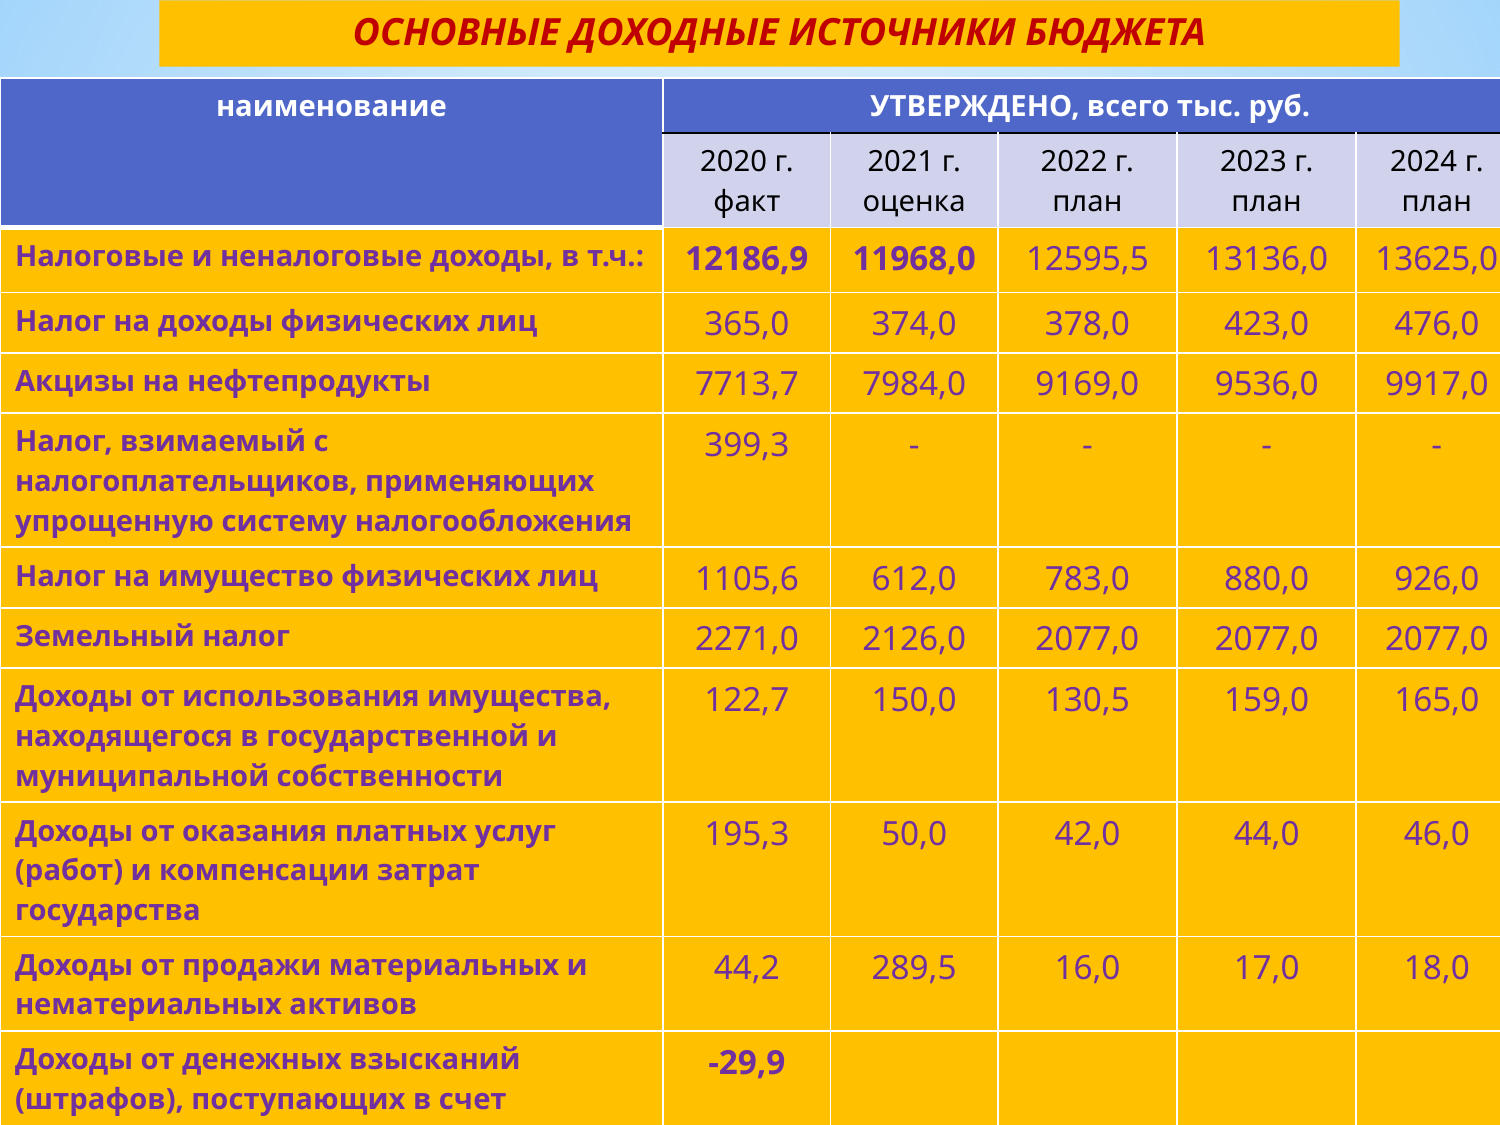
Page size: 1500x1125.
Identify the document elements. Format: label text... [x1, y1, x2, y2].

table_cell - [831, 414, 997, 546]
table_cell 399,3 [664, 414, 830, 546]
table_cell 783,0 [999, 548, 1176, 607]
table_cell - [999, 414, 1176, 546]
table_cell 926,0 [1357, 548, 1500, 607]
table_cell 2077,0 [1178, 609, 1355, 667]
table_cell 12186,9 [664, 228, 830, 292]
table_cell 2077,0 [999, 609, 1176, 667]
table_cell 2077,0 [1357, 609, 1500, 667]
table_cell Доходы от денежных взысканий (штрафов), поступающих в счет погашения задолженности, образовавшейся до 1 января 2020 года [1, 1032, 662, 1125]
table_cell 7713,7 [664, 354, 830, 412]
table_cell 476,0 [1357, 293, 1500, 352]
table_cell 44,0 [1178, 803, 1355, 936]
table_header наименование [1, 79, 662, 225]
table_cell 44,2 [664, 937, 830, 1030]
table_cell 2126,0 [831, 609, 997, 667]
table_cell 1105,6 [664, 548, 830, 607]
table_cell Акцизы на нефтепродукты [1, 354, 662, 412]
table_cell Земельный налог [1, 609, 662, 667]
table_cell 2271,0 [664, 609, 830, 667]
table_cell 365,0 [664, 293, 830, 352]
table_cell 165,0 [1357, 669, 1500, 801]
table_cell 2023 г. план [1178, 134, 1355, 227]
table_cell 42,0 [999, 803, 1176, 936]
table_cell 9917,0 [1357, 354, 1500, 412]
table_cell Доходы от оказания платных услуг (работ) и компенсации затрат государства [1, 803, 662, 936]
table_cell 2020 г. факт [664, 134, 830, 227]
table_cell 150,0 [831, 669, 997, 801]
table_cell [1357, 1032, 1500, 1125]
table_cell 130,5 [999, 669, 1176, 801]
table_cell -29,9 [664, 1032, 830, 1125]
table_cell Налог на доходы физических лиц [1, 293, 662, 352]
table_cell 612,0 [831, 548, 997, 607]
title ОСНОВНЫЕ ДОХОДНЫЕ ИСТОЧНИКИ БЮДЖЕТА [159, 0, 1400, 67]
table_cell 374,0 [831, 293, 997, 352]
table_cell - [1357, 414, 1500, 546]
table_cell 423,0 [1178, 293, 1355, 352]
table_cell 12595,5 [999, 228, 1176, 292]
table_cell 378,0 [999, 293, 1176, 352]
table_cell 159,0 [1178, 669, 1355, 801]
table_cell Налог на имущество физических лиц [1, 548, 662, 607]
table_cell 18,0 [1357, 937, 1500, 1030]
table_cell 7984,0 [831, 354, 997, 412]
table_cell 13625,0 [1357, 228, 1500, 292]
table_cell 46,0 [1357, 803, 1500, 936]
table_cell Доходы от продажи материальных и нематериальных активов [1, 937, 662, 1030]
table_cell 2021 г. оценка [831, 134, 997, 227]
table_cell Доходы от использования имущества, находящегося в государственной и муниципальной собственности [1, 669, 662, 801]
table_cell 50,0 [831, 803, 997, 936]
table_cell 195,3 [664, 803, 830, 936]
table_cell - [1178, 414, 1355, 546]
table_cell 16,0 [999, 937, 1176, 1030]
table_cell 17,0 [1178, 937, 1355, 1030]
table_cell 2022 г. план [999, 134, 1176, 227]
table_cell 13136,0 [1178, 228, 1355, 292]
table_cell 880,0 [1178, 548, 1355, 607]
table_cell 9536,0 [1178, 354, 1355, 412]
table_cell [999, 1032, 1176, 1125]
table_cell 2024 г. план [1357, 134, 1500, 227]
table_cell 9169,0 [999, 354, 1176, 412]
table_cell 289,5 [831, 937, 997, 1030]
table_cell Налог, взимаемый с налогоплательщиков, применяющих упрощенную систему налогообложения [1, 414, 662, 546]
table_cell Налоговые и неналоговые доходы, в т.ч.: [1, 230, 662, 292]
table_header УТВЕРЖДЕНО, всего тыс. руб. [664, 79, 1500, 132]
table_cell [1178, 1032, 1355, 1125]
table_cell [831, 1032, 997, 1125]
table_cell 122,7 [664, 669, 830, 801]
table_cell 11968,0 [831, 228, 997, 292]
